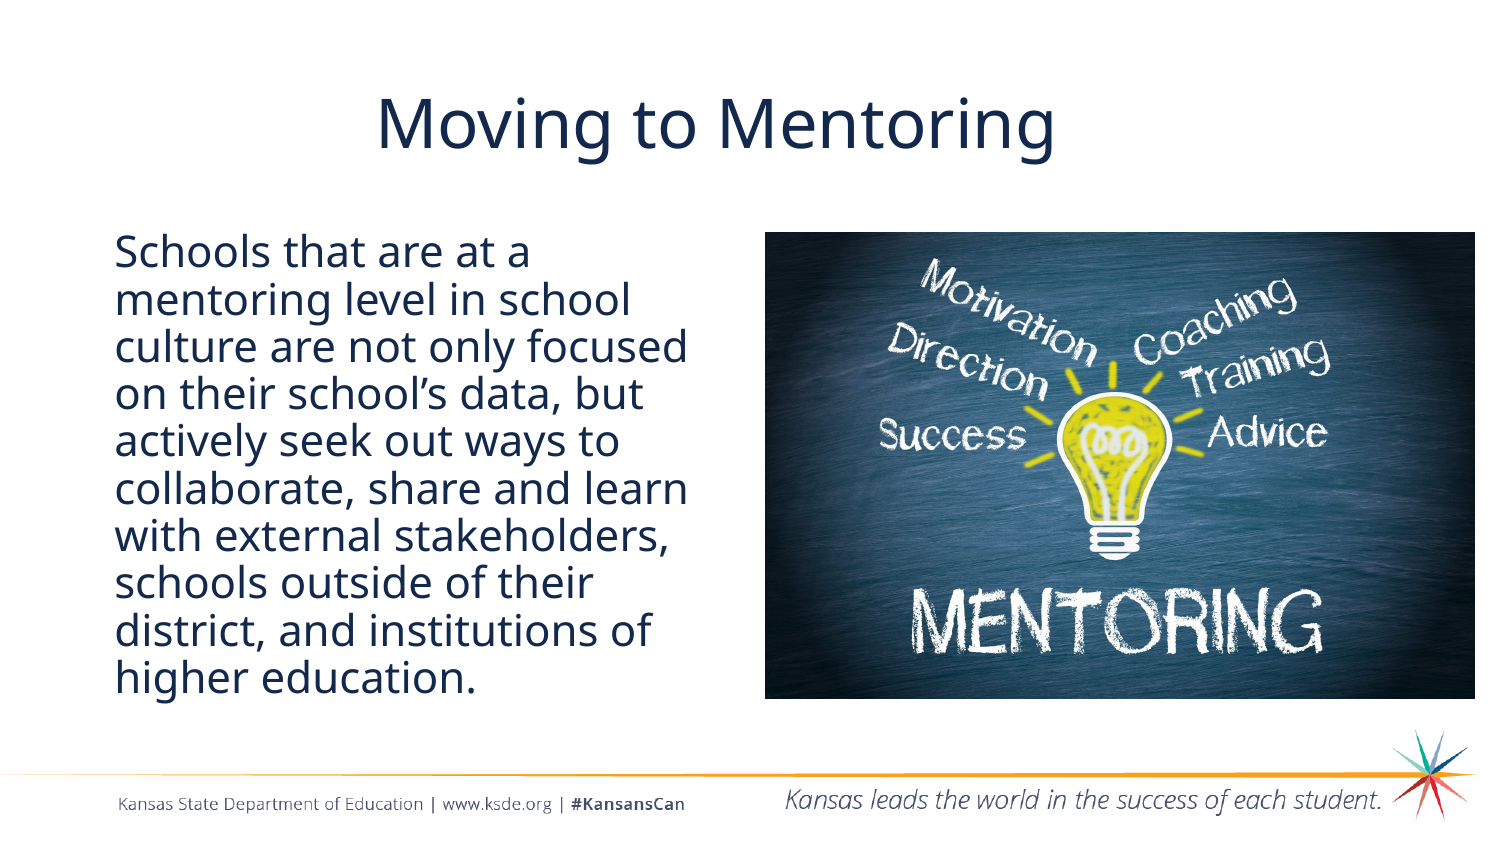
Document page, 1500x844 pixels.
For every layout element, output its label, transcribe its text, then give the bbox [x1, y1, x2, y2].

title Moving to Mentoring [103, 44, 1397, 208]
picture [0, 0, 1500, 844]
list Schools that are at a mentoring level in school culture are not only focused on their school’s data, but actively seek out ways to collaborate, share and learn with external stakeholders, schools outside of their district, and institutions of higher education. [103, 224, 741, 760]
